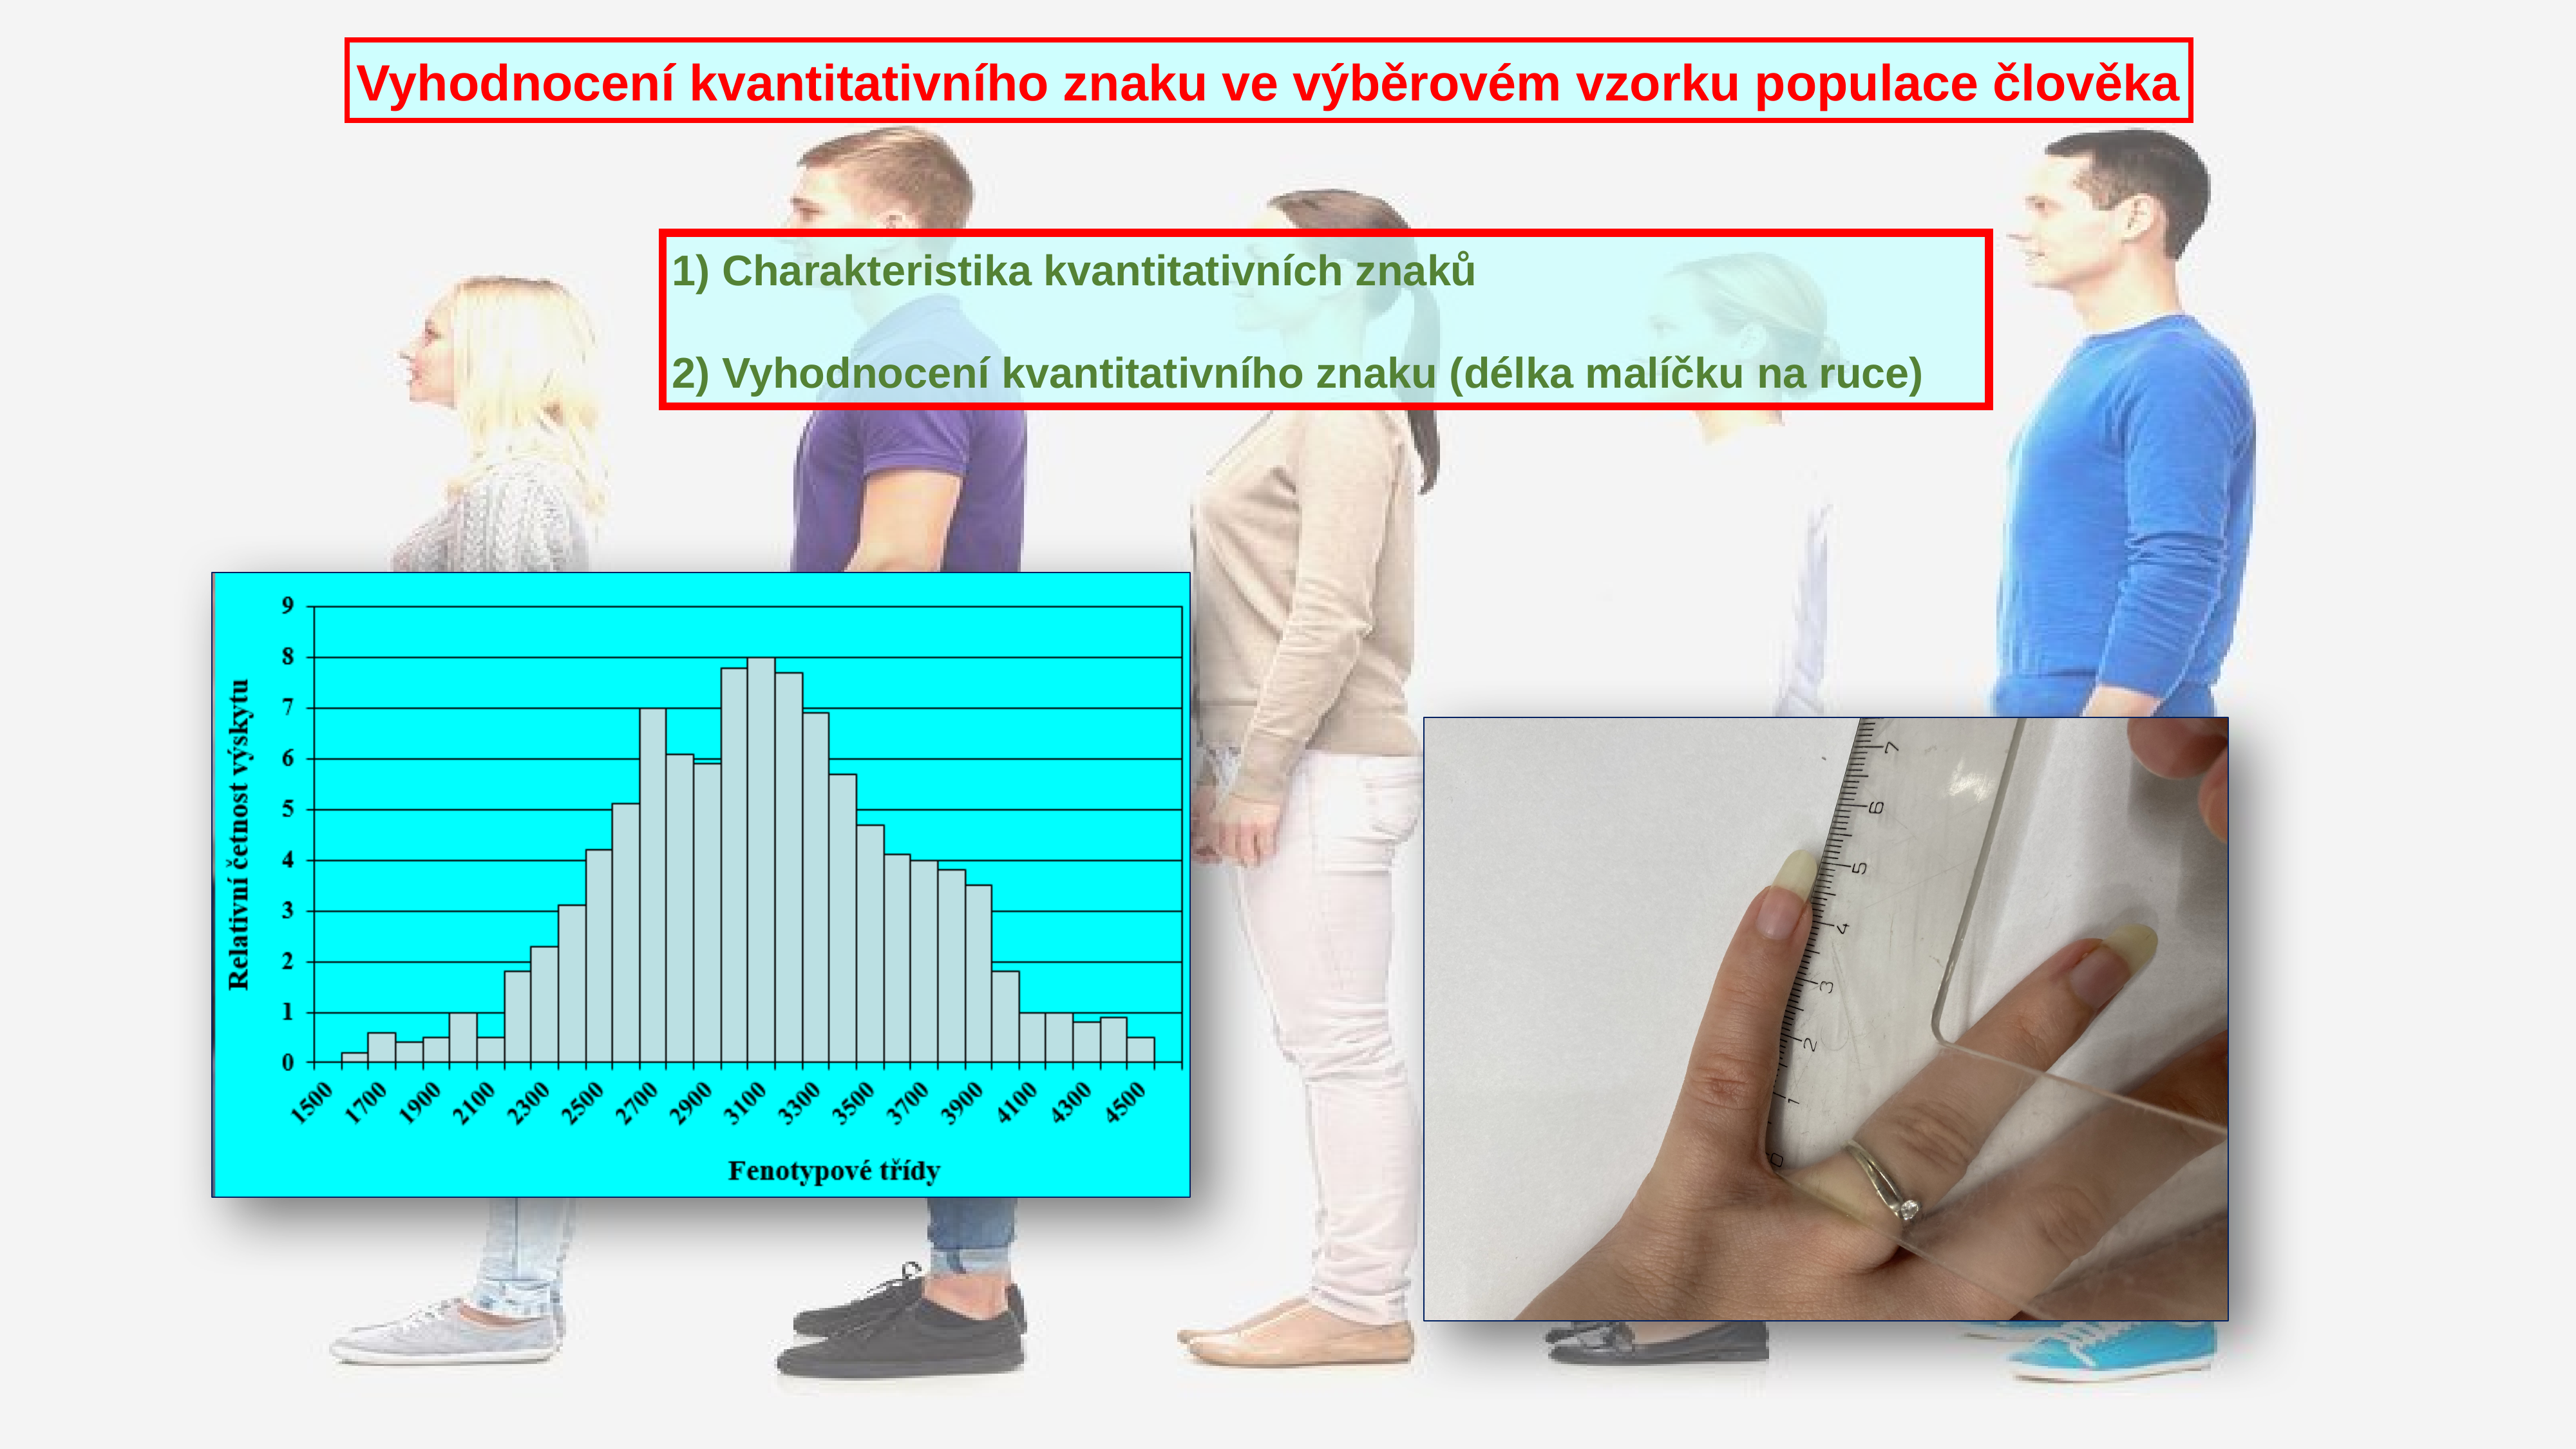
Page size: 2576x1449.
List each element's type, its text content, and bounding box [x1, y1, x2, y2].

text_box Vyhodnocení kvantitativního znaku ve výběrovém vzorku populace člověka [346, 39, 2192, 120]
text_box 1) Charakteristika kvantitativních znaků 2) Vyhodnocení kvantitativního znaku (délka malíčku na ruce) [662, 232, 1989, 407]
picture [0, 0, 2576, 1449]
